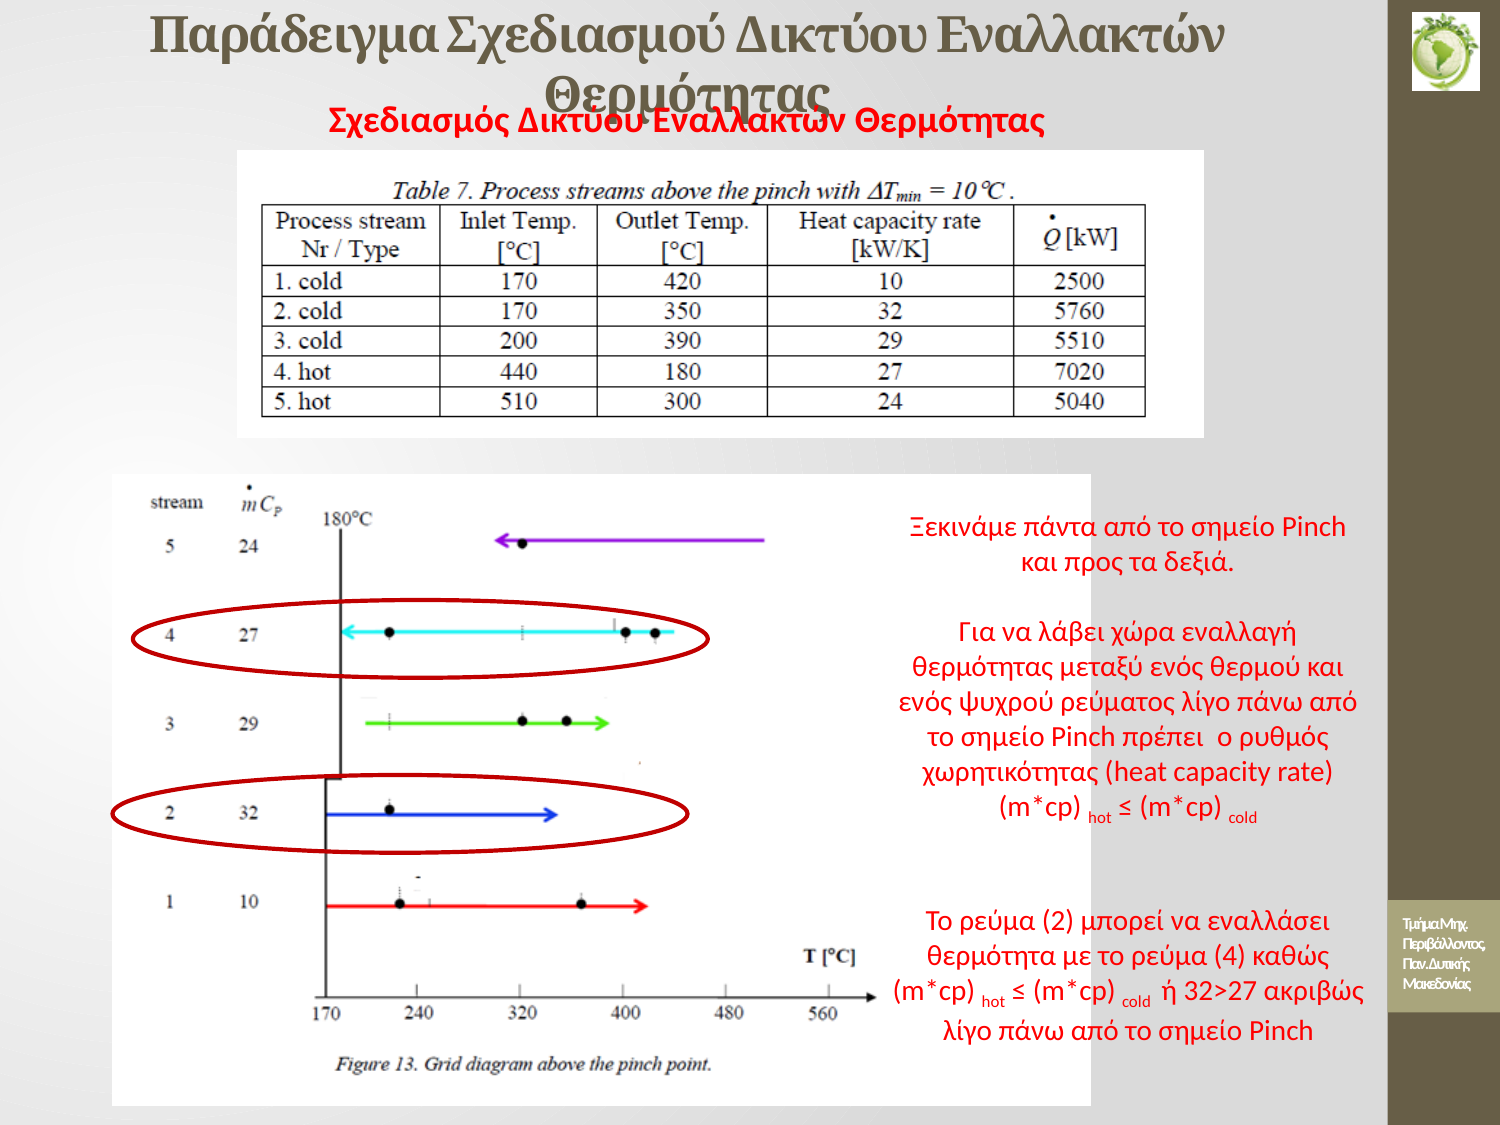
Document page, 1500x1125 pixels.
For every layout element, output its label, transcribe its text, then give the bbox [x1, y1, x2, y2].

picture [236, 149, 1204, 438]
text_box Τμήμα Μηχ. Περιβάλλοντος, Παν. Δυτικής Μακεδονίας [1387, 924, 1500, 1000]
text_box Ξεκινάμε πάντα από το σημείο Pinch και προς τα δεξιά. Για να λάβει χώρα εναλλαγή θερμότητας μεταξύ ενός θερμού και ενός ψυχρού ρεύματος λίγο πάνω από το σημείο Pinch πρέπει ο ρυθμός χωρητικότητας (heat capacity rate) (m*cp) hot ≤ (m*cp) cold Το ρεύμα (2) μπορεί να εναλλάσει θερμότητα με το ρεύμα (4) καθώς (m*cp) hot ≤ (m*cp) cold ή 32>27 ακριβώς λίγο πάνω από το σημείο Pinch [1102, 500, 1382, 1054]
picture [111, 474, 1092, 1106]
text_box Σχεδιασμός Δικτύου Εναλλακτών Θερμότητας [87, 87, 1288, 148]
picture [1411, 11, 1481, 92]
title Παράδειγμα Σχεδιασμού Δικτύου Εναλλακτών Θερμότητας [0, 0, 1375, 125]
